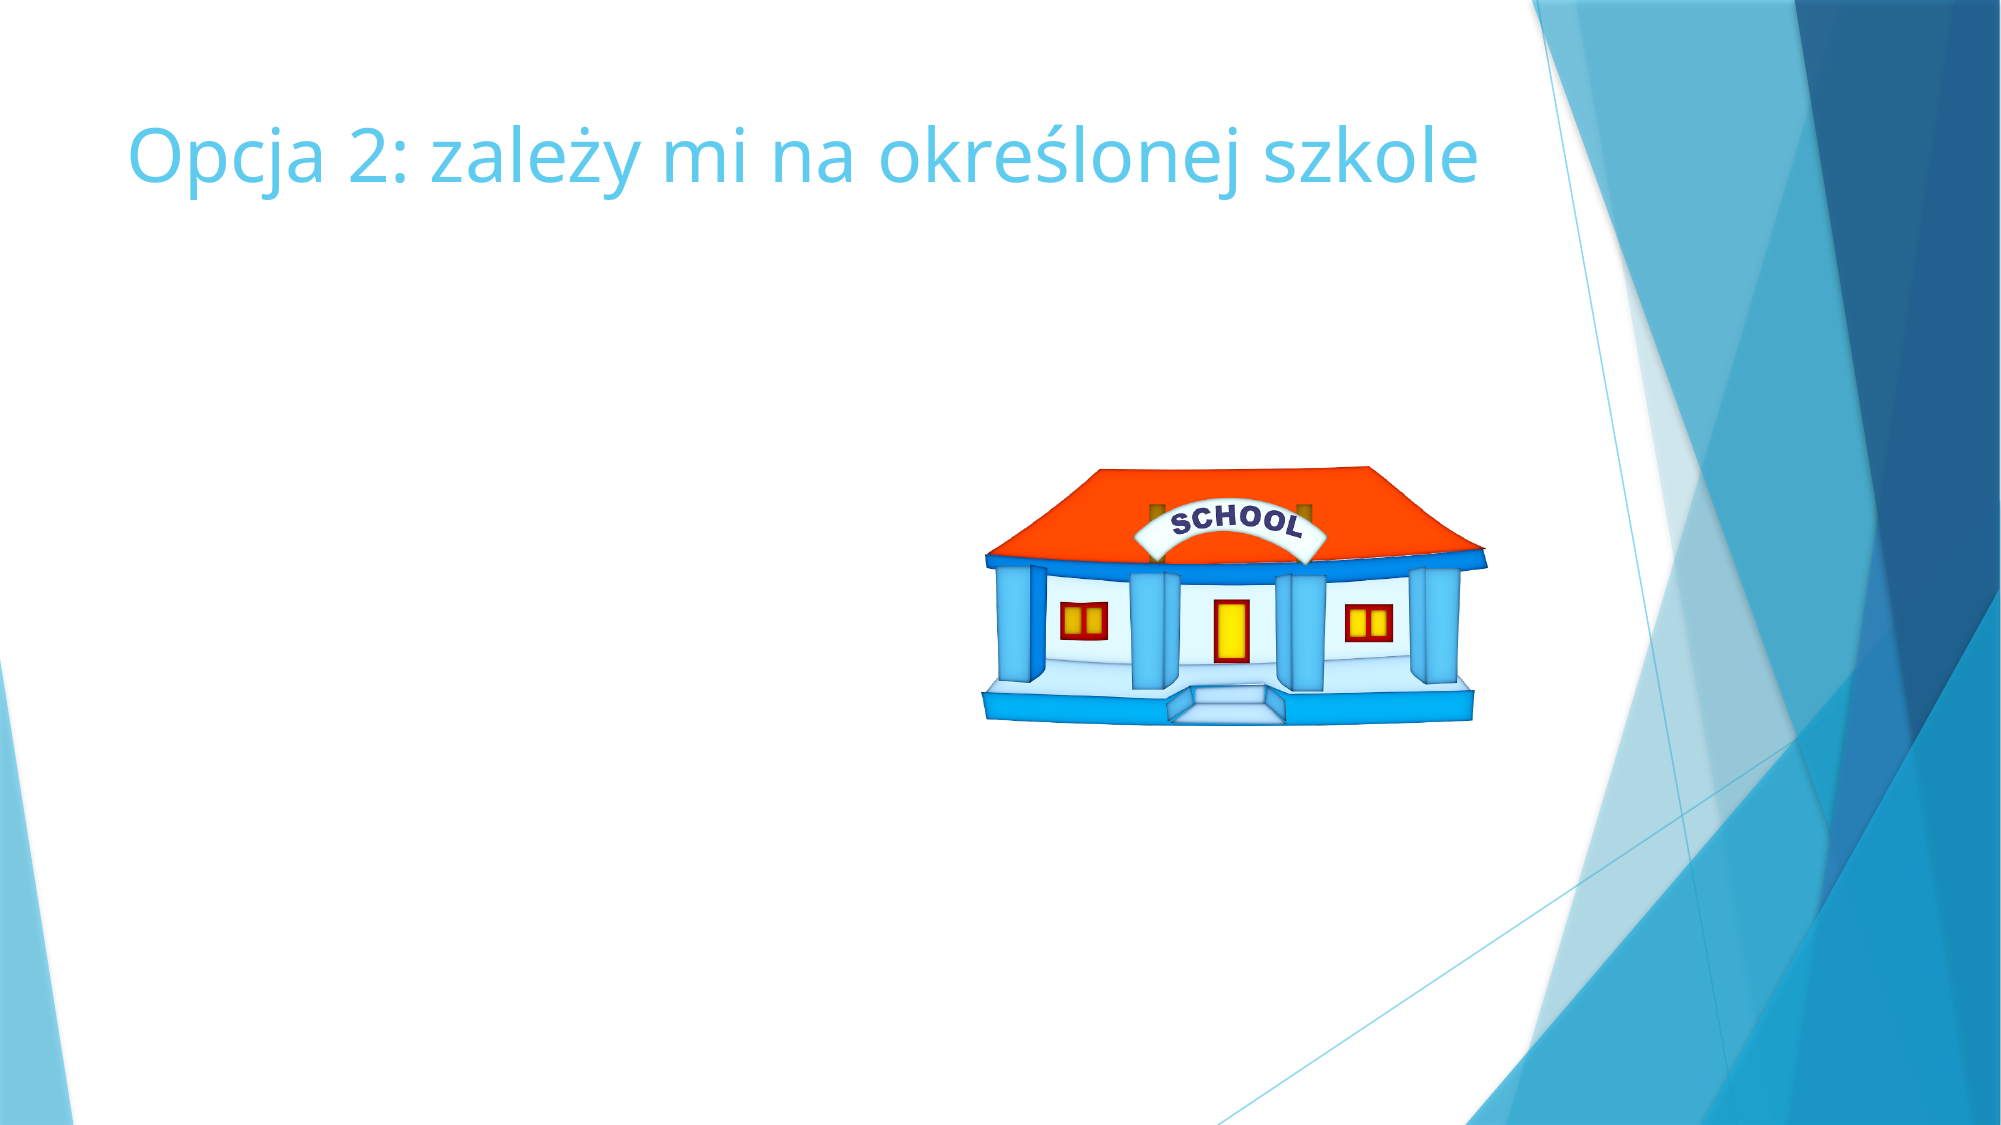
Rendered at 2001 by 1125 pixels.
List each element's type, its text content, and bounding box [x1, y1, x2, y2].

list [981, 465, 1489, 726]
title Opcja 2: zależy mi na określonej szkole [111, 99, 1522, 317]
